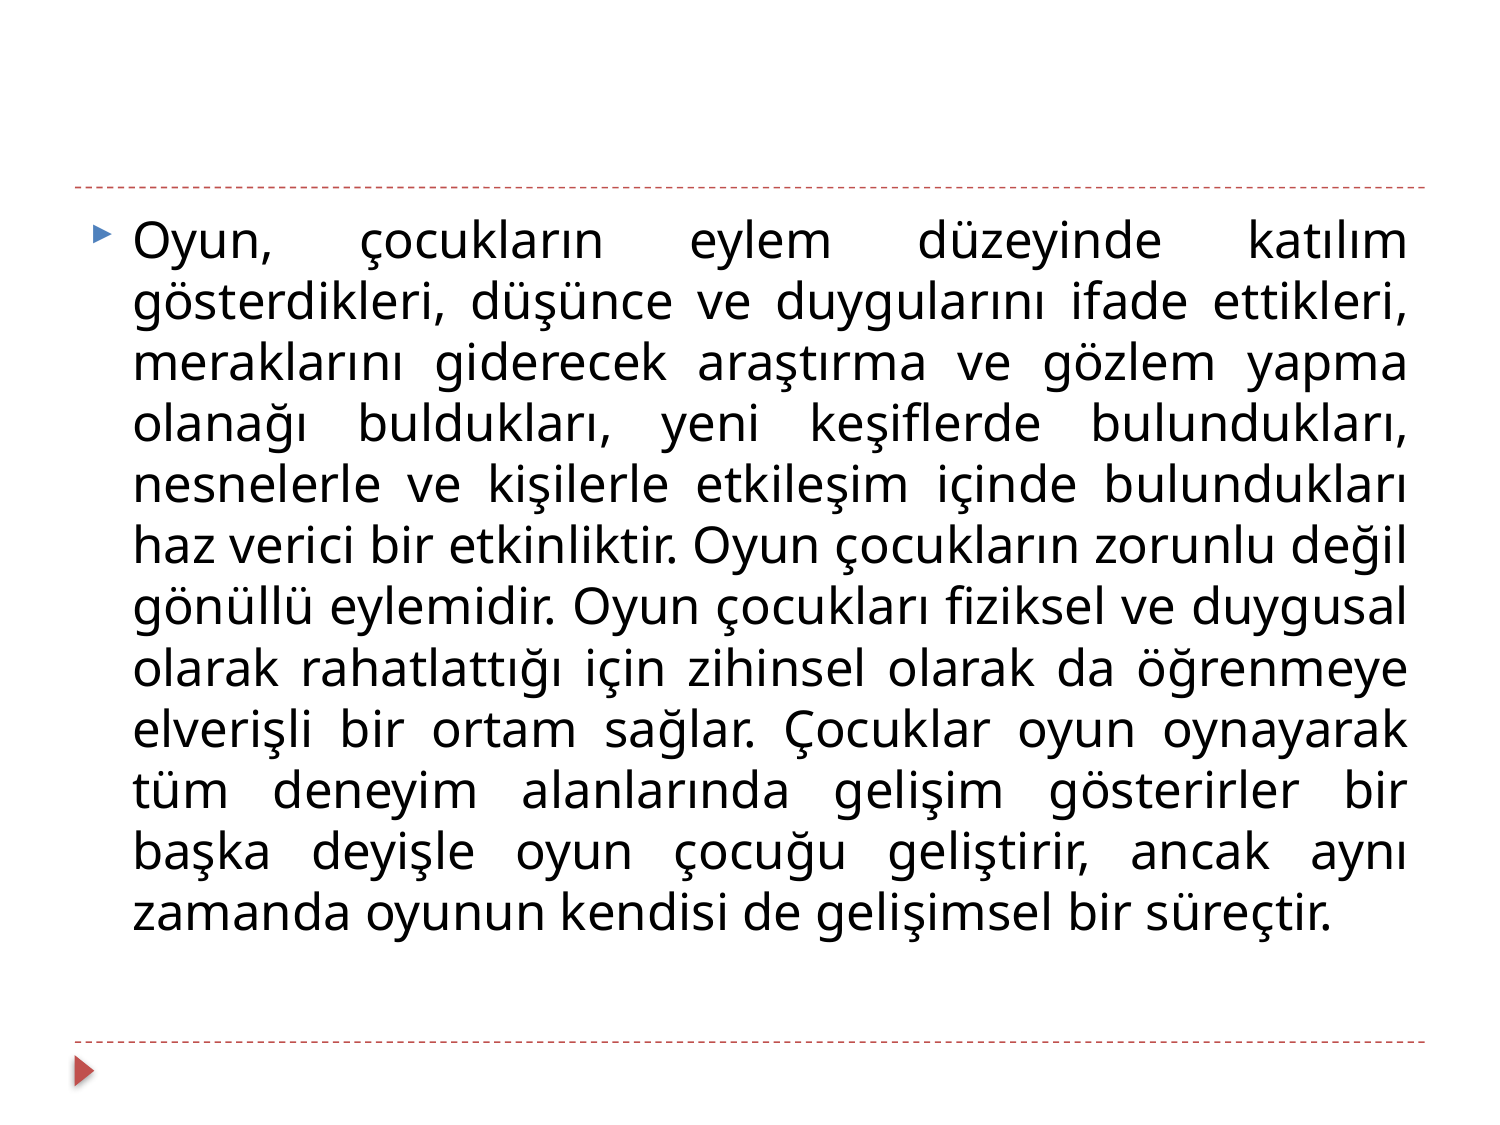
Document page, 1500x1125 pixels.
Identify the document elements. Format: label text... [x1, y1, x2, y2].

list Oyun, çocukların eylem düzeyinde katılım gösterdikleri, düşünce ve duygularını ifade ettikleri, meraklarını giderecek araştırma ve gözlem yapma olanağı buldukları, yeni keşiflerde bulundukları, nesnelerle ve kişilerle etkileşim içinde bulundukları haz verici bir etkinliktir. Oyun çocukların zorunlu değil gönüllü eylemidir. Oyun çocukları fiziksel ve duygusal olarak rahatlattığı için zihinsel olarak da öğrenmeye elverişli bir ortam sağlar. Çocuklar oyun oynayarak tüm deneyim alanlarında gelişim gösterirler bir başka deyişle oyun çocuğu geliştirir, ancak aynı zamanda oyunun kendisi de gelişimsel bir süreçtir. [75, 200, 1425, 1010]
